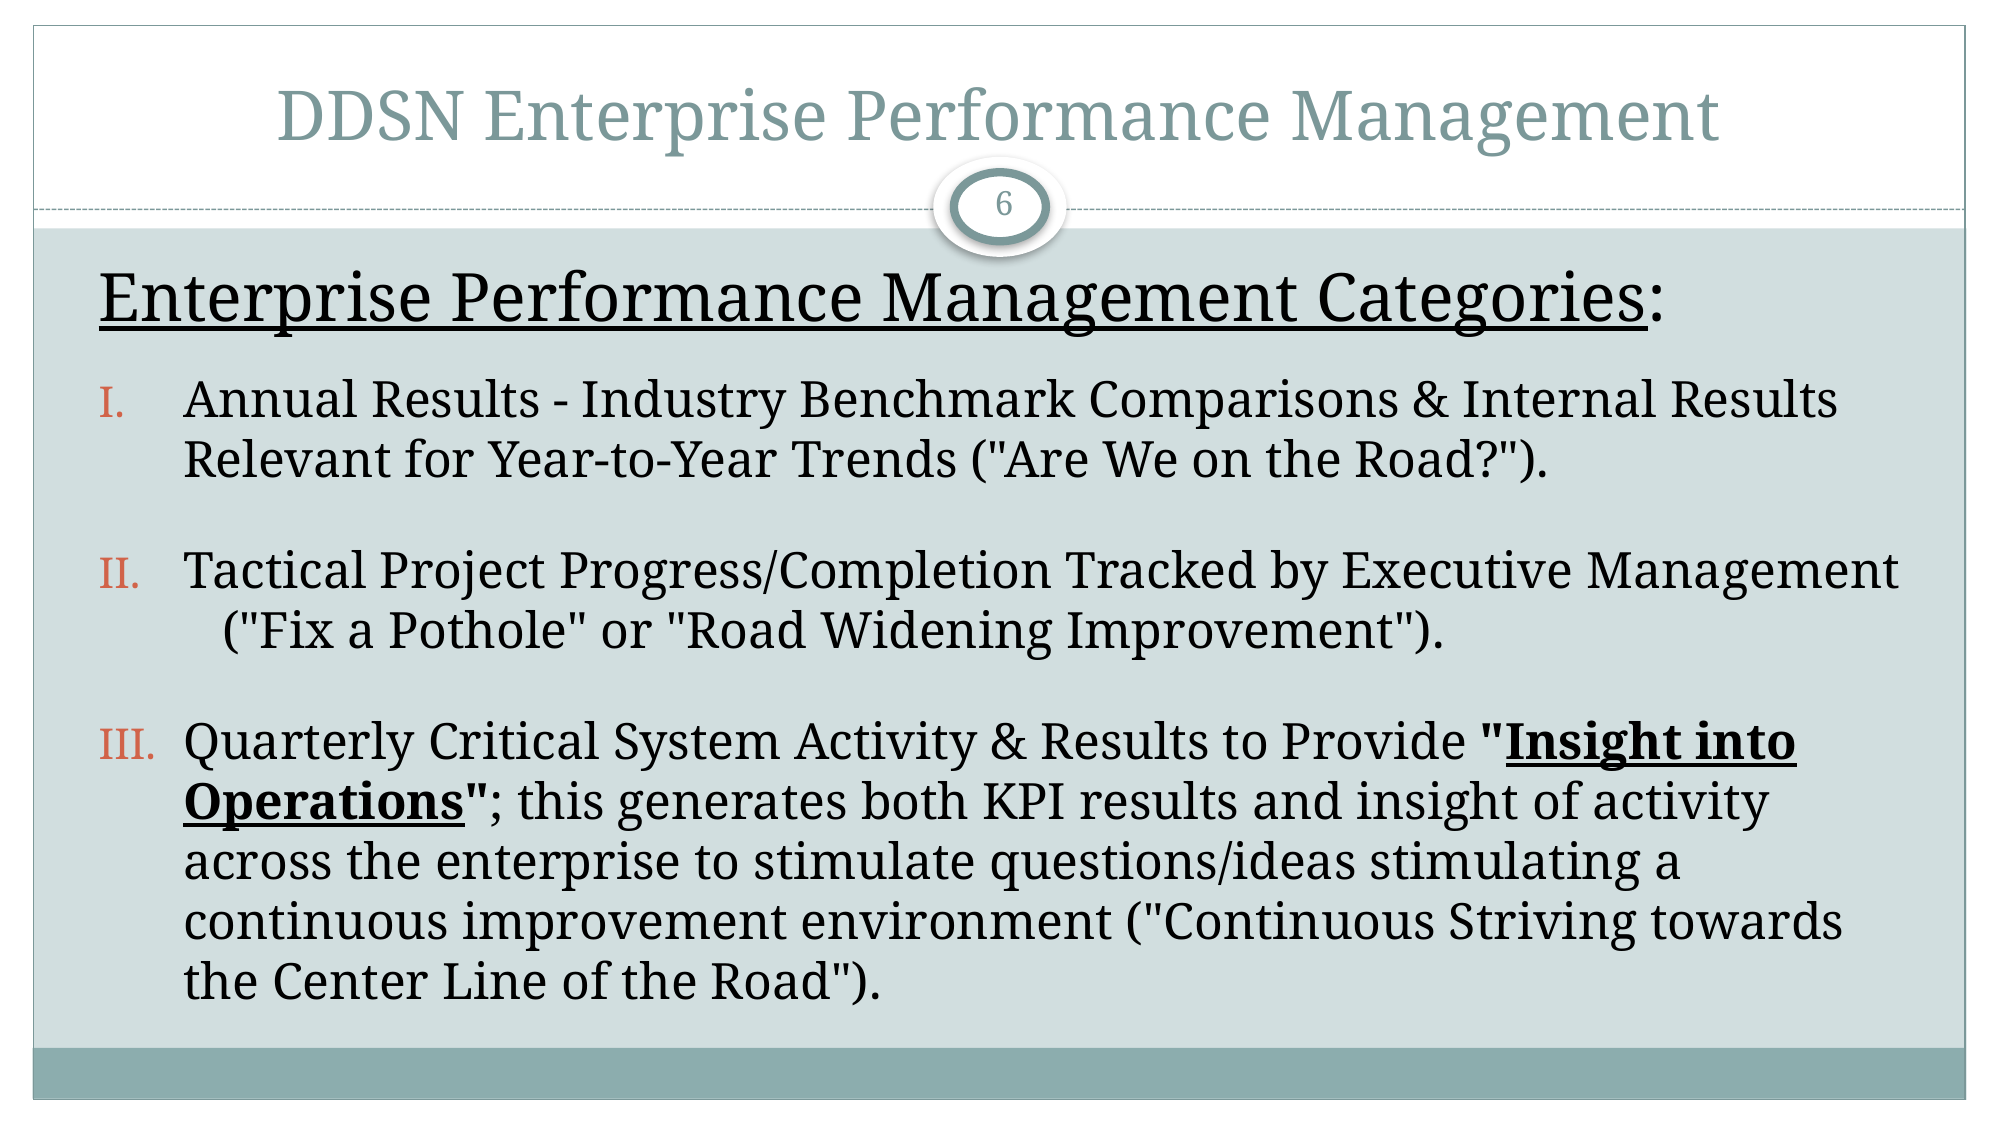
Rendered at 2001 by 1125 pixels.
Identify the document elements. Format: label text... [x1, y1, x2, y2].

list Enterprise Performance Management Categories: Annual Results - Industry Benchmark Comparisons & Internal Results Relevant for Year-to-Year Trends ("Are We on the Road?"). Tactical Project Progress/Completion Tracked by Executive Management ("Fix a Pothole" or "Road Widening Improvement"). Quarterly Critical System Activity & Results to Provide "Insight into Operations"; this generates both KPI results and insight of activity across the enterprise to stimulate questions/ideas stimulating a continuous improvement environment ("Continuous Striving towards the Center Line of the Road"). [83, 247, 1944, 995]
slide_number 6 [953, 168, 1054, 241]
title DDSN Enterprise Performance Management [66, 37, 1933, 162]
